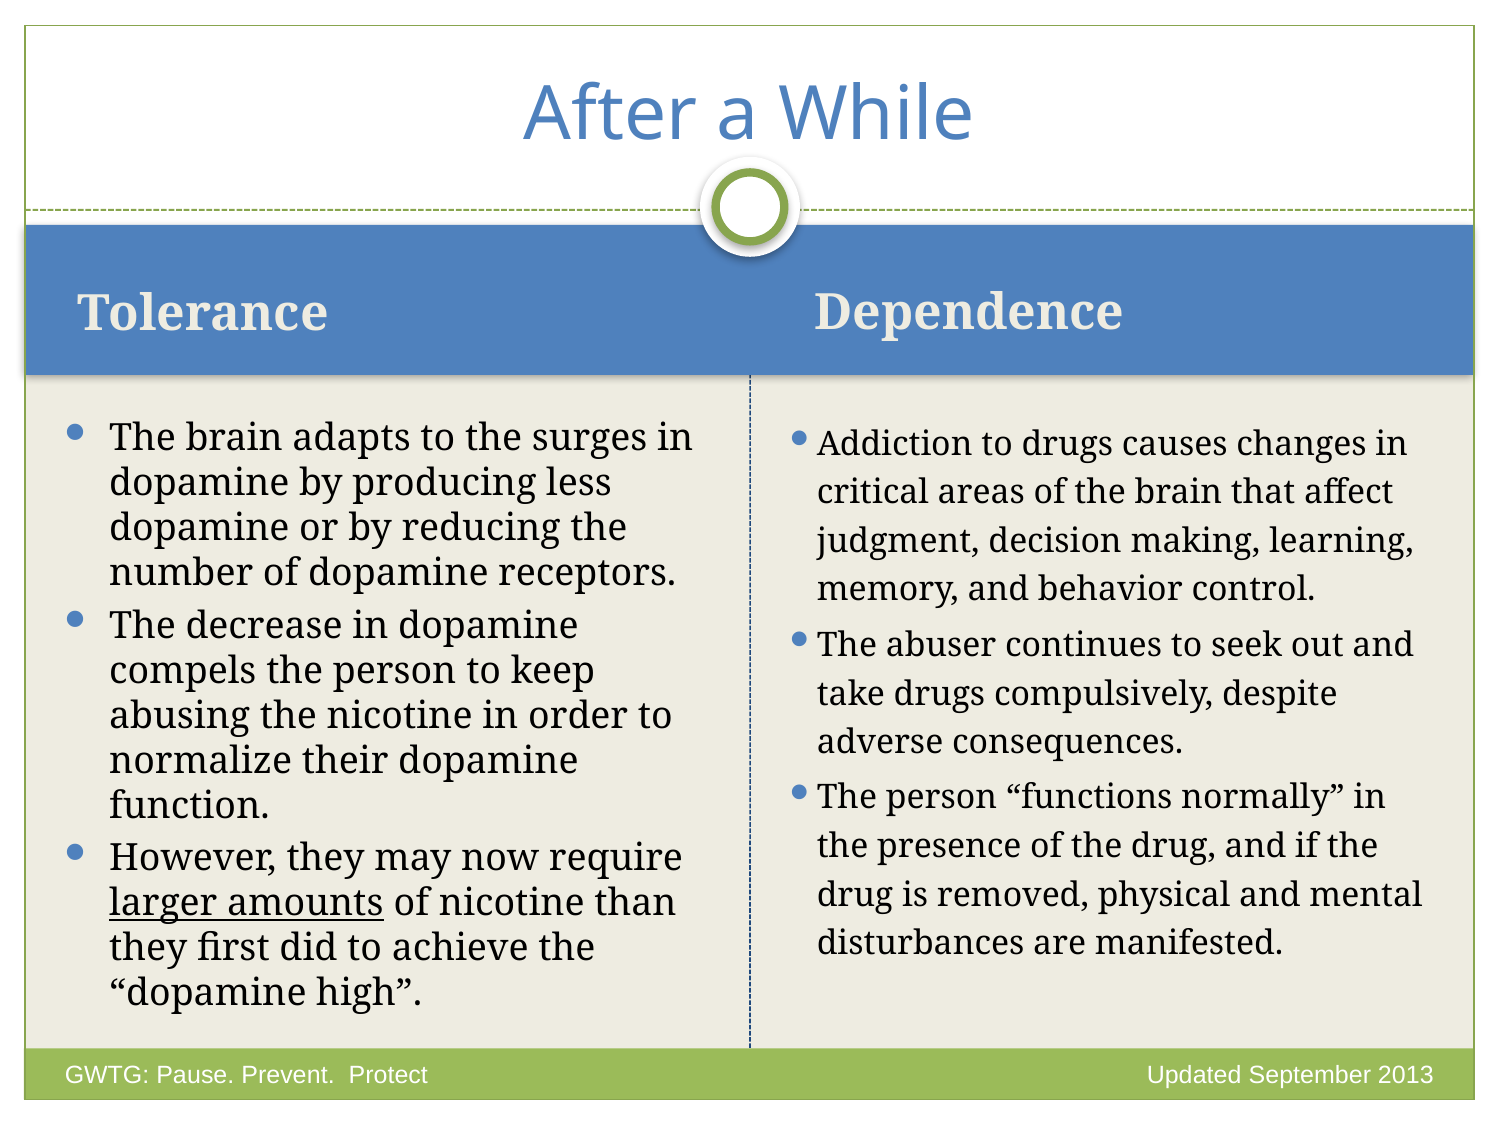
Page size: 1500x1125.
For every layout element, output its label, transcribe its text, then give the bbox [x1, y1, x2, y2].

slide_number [950, 1050, 1450, 1111]
list Addiction to drugs causes changes in critical areas of the brain that affect judgment, decision making, learning, memory, and behavior control. The abuser continues to seek out and take drugs compulsively, despite adverse consequences. The person “functions normally” in the presence of the drug, and if the drug is removed, physical and mental disturbances are manifested. [774, 405, 1451, 1033]
list Tolerance [61, 249, 726, 372]
list The brain adapts to the surges in dopamine by producing less dopamine or by reducing the number of dopamine receptors. The decrease in dopamine compels the person to keep abusing the nicotine in order to normalize their dopamine function. However, they may now require larger amounts of nicotine than they first did to achieve the “dopamine high”. [49, 405, 713, 1051]
title After a While [49, 37, 1450, 163]
list Dependence [798, 249, 1464, 371]
footer GWTG: Pause. Prevent. Protect [50, 1051, 825, 1112]
